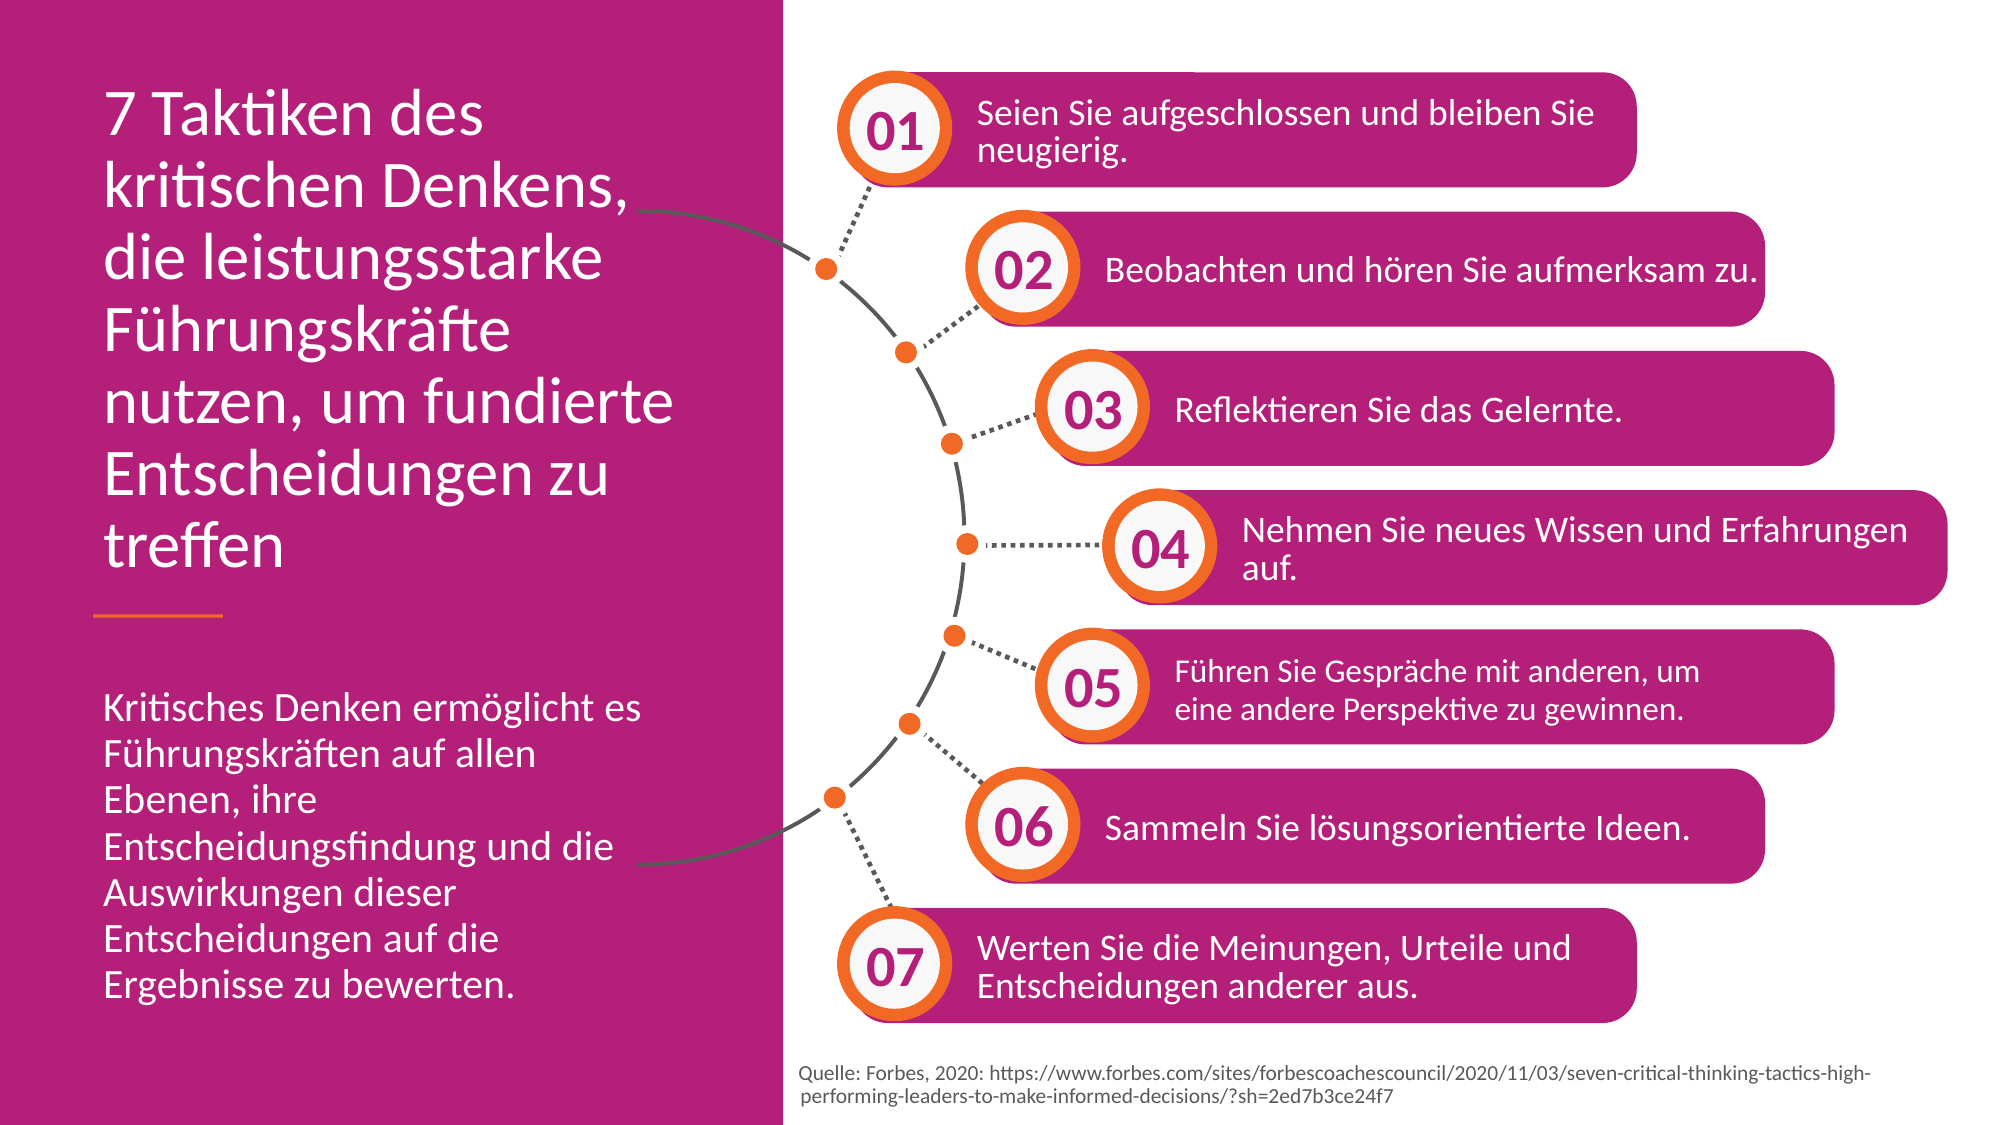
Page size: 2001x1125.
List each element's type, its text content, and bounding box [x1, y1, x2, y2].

text_box [0, 0, 784, 1125]
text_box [1034, 349, 1845, 466]
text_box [843, 811, 895, 906]
text_box 7 Taktiken des kritischen Denkens, die leistungsstarke Führungskräfte nutzen, um fundierte Entscheidungen zu treffen Kritisches Denken ermöglicht es Führungskräften auf allen Ebenen, ihre Entscheidungsfindung und die Auswirkungen dieser Entscheidungen auf die Ergebnisse zu bewerten. [88, 70, 697, 1024]
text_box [935, 616, 974, 655]
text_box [890, 704, 929, 743]
text_box [92, 613, 224, 619]
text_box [954, 401, 1034, 444]
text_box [837, 906, 1637, 1023]
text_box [807, 250, 845, 288]
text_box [965, 766, 1775, 884]
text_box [837, 70, 1647, 188]
text_box [894, 341, 918, 364]
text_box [1034, 627, 1835, 745]
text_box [932, 424, 971, 463]
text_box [815, 778, 854, 817]
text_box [953, 634, 1034, 692]
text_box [948, 525, 987, 563]
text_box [965, 209, 1775, 327]
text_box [1102, 488, 1948, 606]
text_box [921, 271, 1025, 348]
text_box Quelle: Forbes, 2020: https://www.forbes.com/sites/forbescoachescouncil/2020/11/03/seven-critical-thinking-tactics-high-performing-leaders-to-make-informed-decisions/?sh=2ed7b3ce24f7 [783, 1054, 1965, 1117]
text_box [837, 188, 886, 260]
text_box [907, 720, 1024, 819]
text_box [887, 333, 925, 372]
text_box [697, 216, 965, 860]
